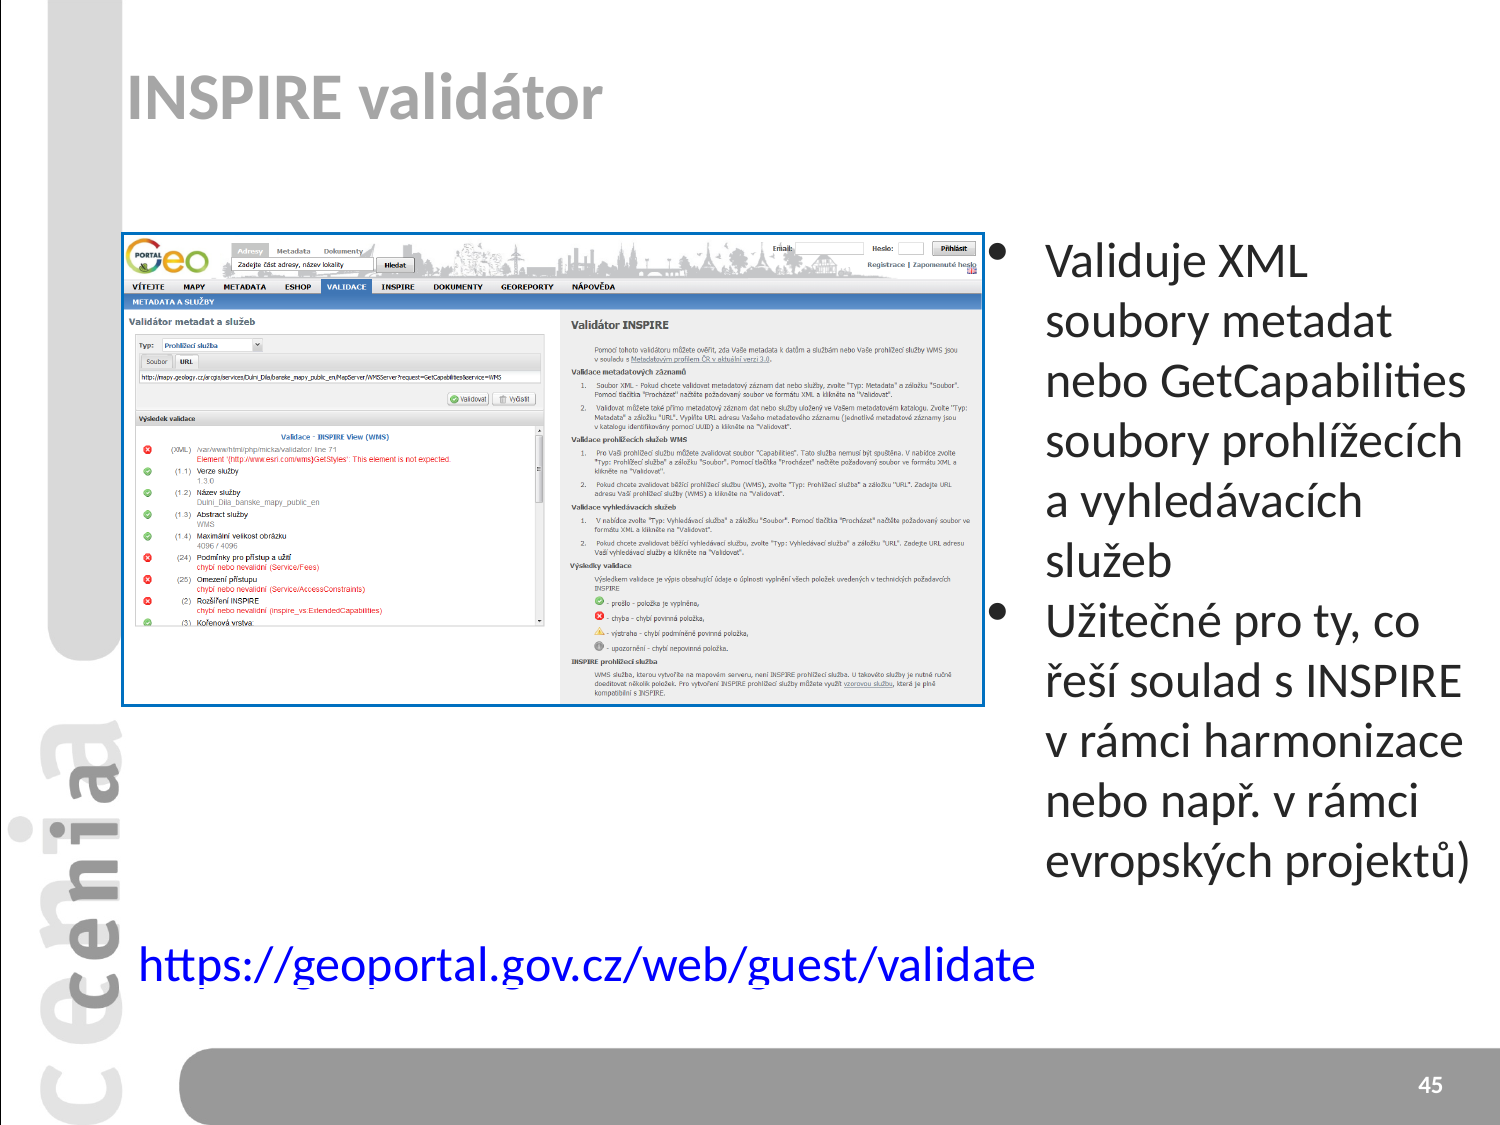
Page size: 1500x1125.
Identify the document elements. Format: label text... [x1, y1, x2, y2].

text_box Validuje XML soubory metadat nebo GetCapabilities soubory prohlížecích a vyhledávacích služeb Užitečné pro ty, co řeší soulad s INSPIRE v rámci harmonizace nebo např. v rámci evropských projektů) [974, 220, 1495, 955]
text_box https://geoportal.gov.cz/web/guest/validate [123, 924, 1282, 1000]
picture [0, 0, 1500, 1125]
text_box INSPIRE validátor [112, 0, 1459, 187]
text_box 45 [1269, 1042, 1459, 1125]
